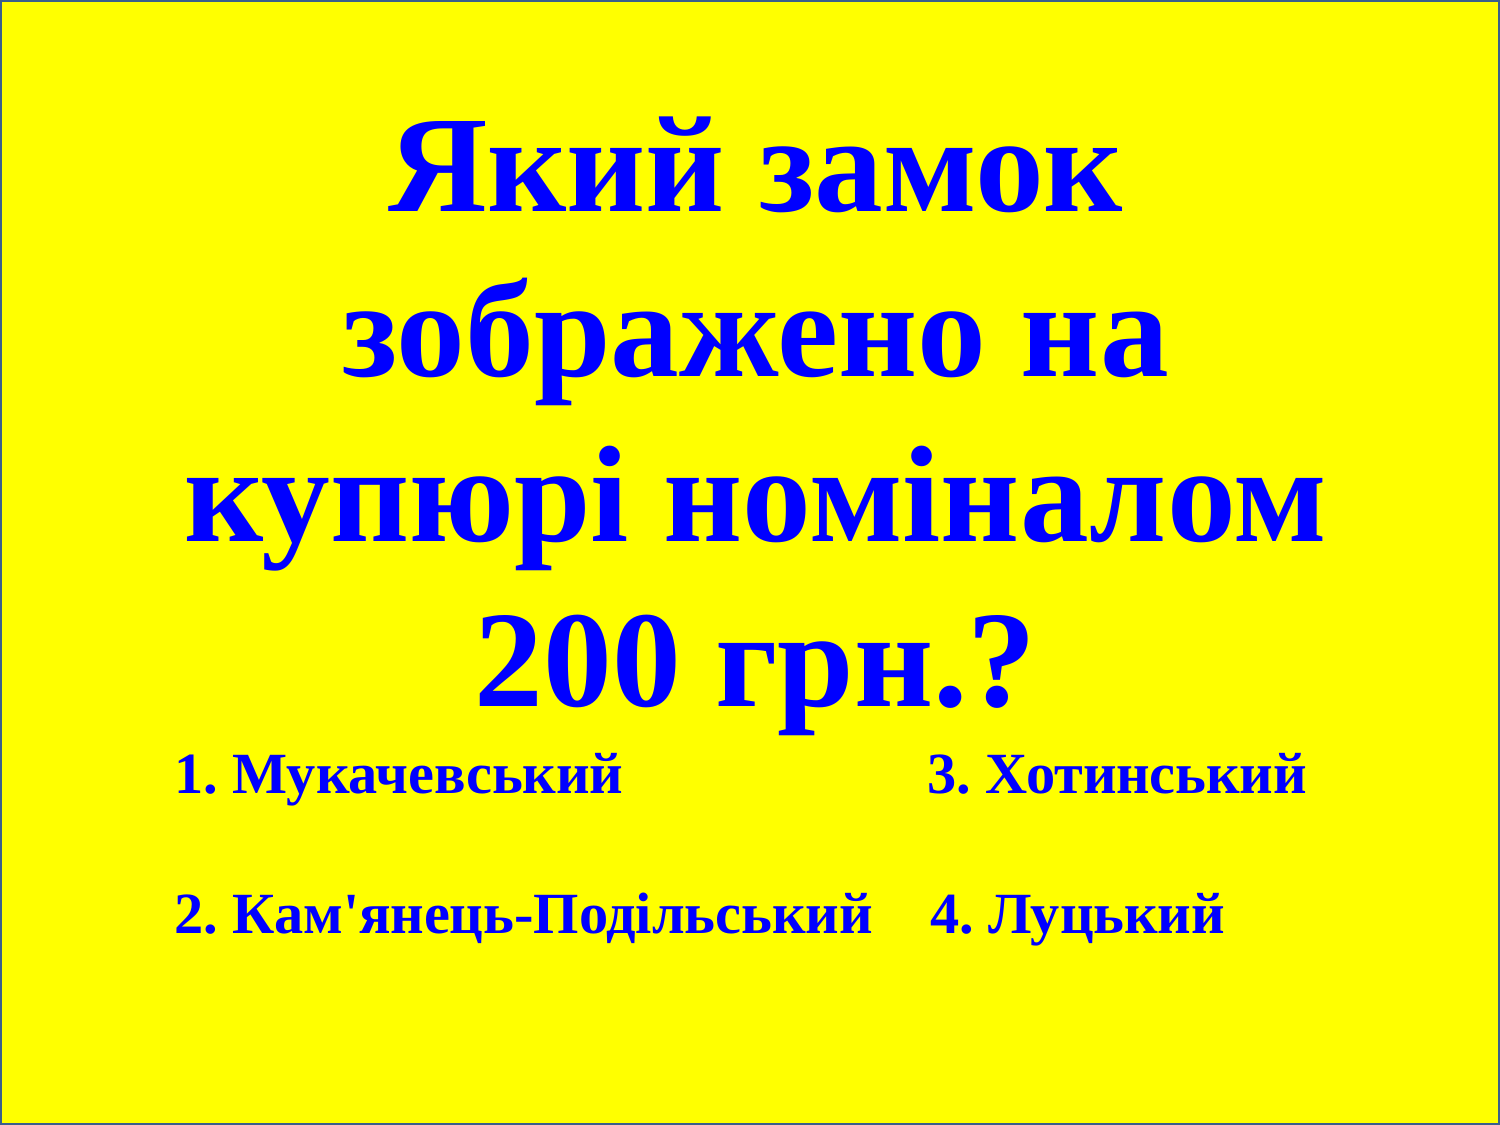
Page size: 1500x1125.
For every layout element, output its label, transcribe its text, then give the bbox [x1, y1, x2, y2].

text_box 1. Мукачевський 3. Хотинський 2. Кам'янець-Подільський 4. Луцький [0, 727, 1406, 953]
text_box [0, 0, 1500, 1125]
text_box Який замок зображено на купюрі номіналом 200 грн.? [88, 66, 1424, 741]
